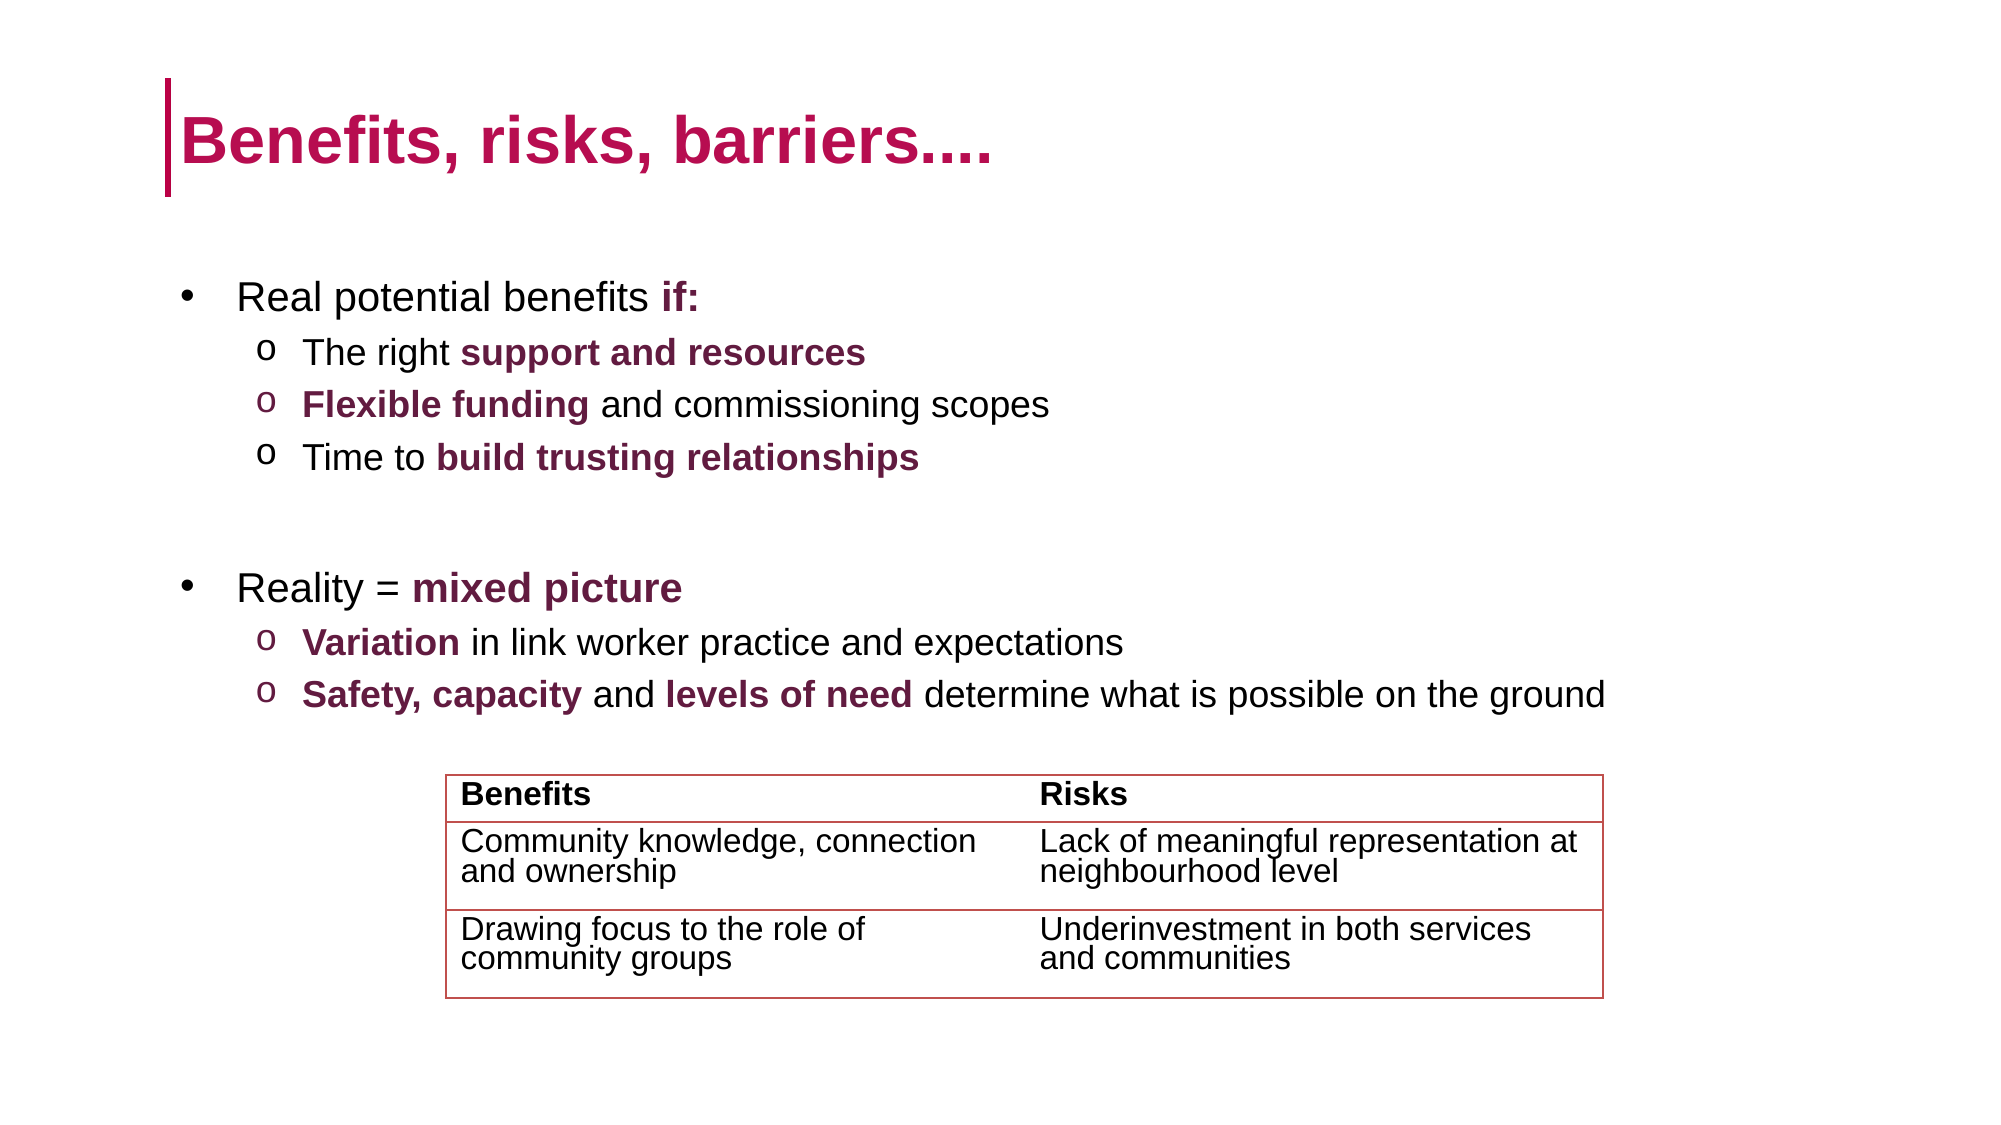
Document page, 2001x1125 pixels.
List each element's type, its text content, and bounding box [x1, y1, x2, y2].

table_cell Drawing focus to the role of community groups [447, 911, 1024, 997]
table_header Benefits [447, 776, 1024, 821]
table_cell Lack of meaningful representation at neighbourhood level [1024, 823, 1602, 909]
title Benefits, risks, barriers.... [165, 78, 1900, 197]
list Real potential benefits if: The right support and resources Flexible funding and commissioning scopes Time to build trusting relationships Reality = mixed picture Variation in link worker practice and expectations Safety, capacity and levels of need determine what is possible on the ground [165, 262, 1900, 1005]
table_cell Underinvestment in both services and communities [1024, 911, 1602, 997]
table_cell Community knowledge, connection and ownership [447, 823, 1024, 909]
table_header Risks [1024, 776, 1602, 821]
